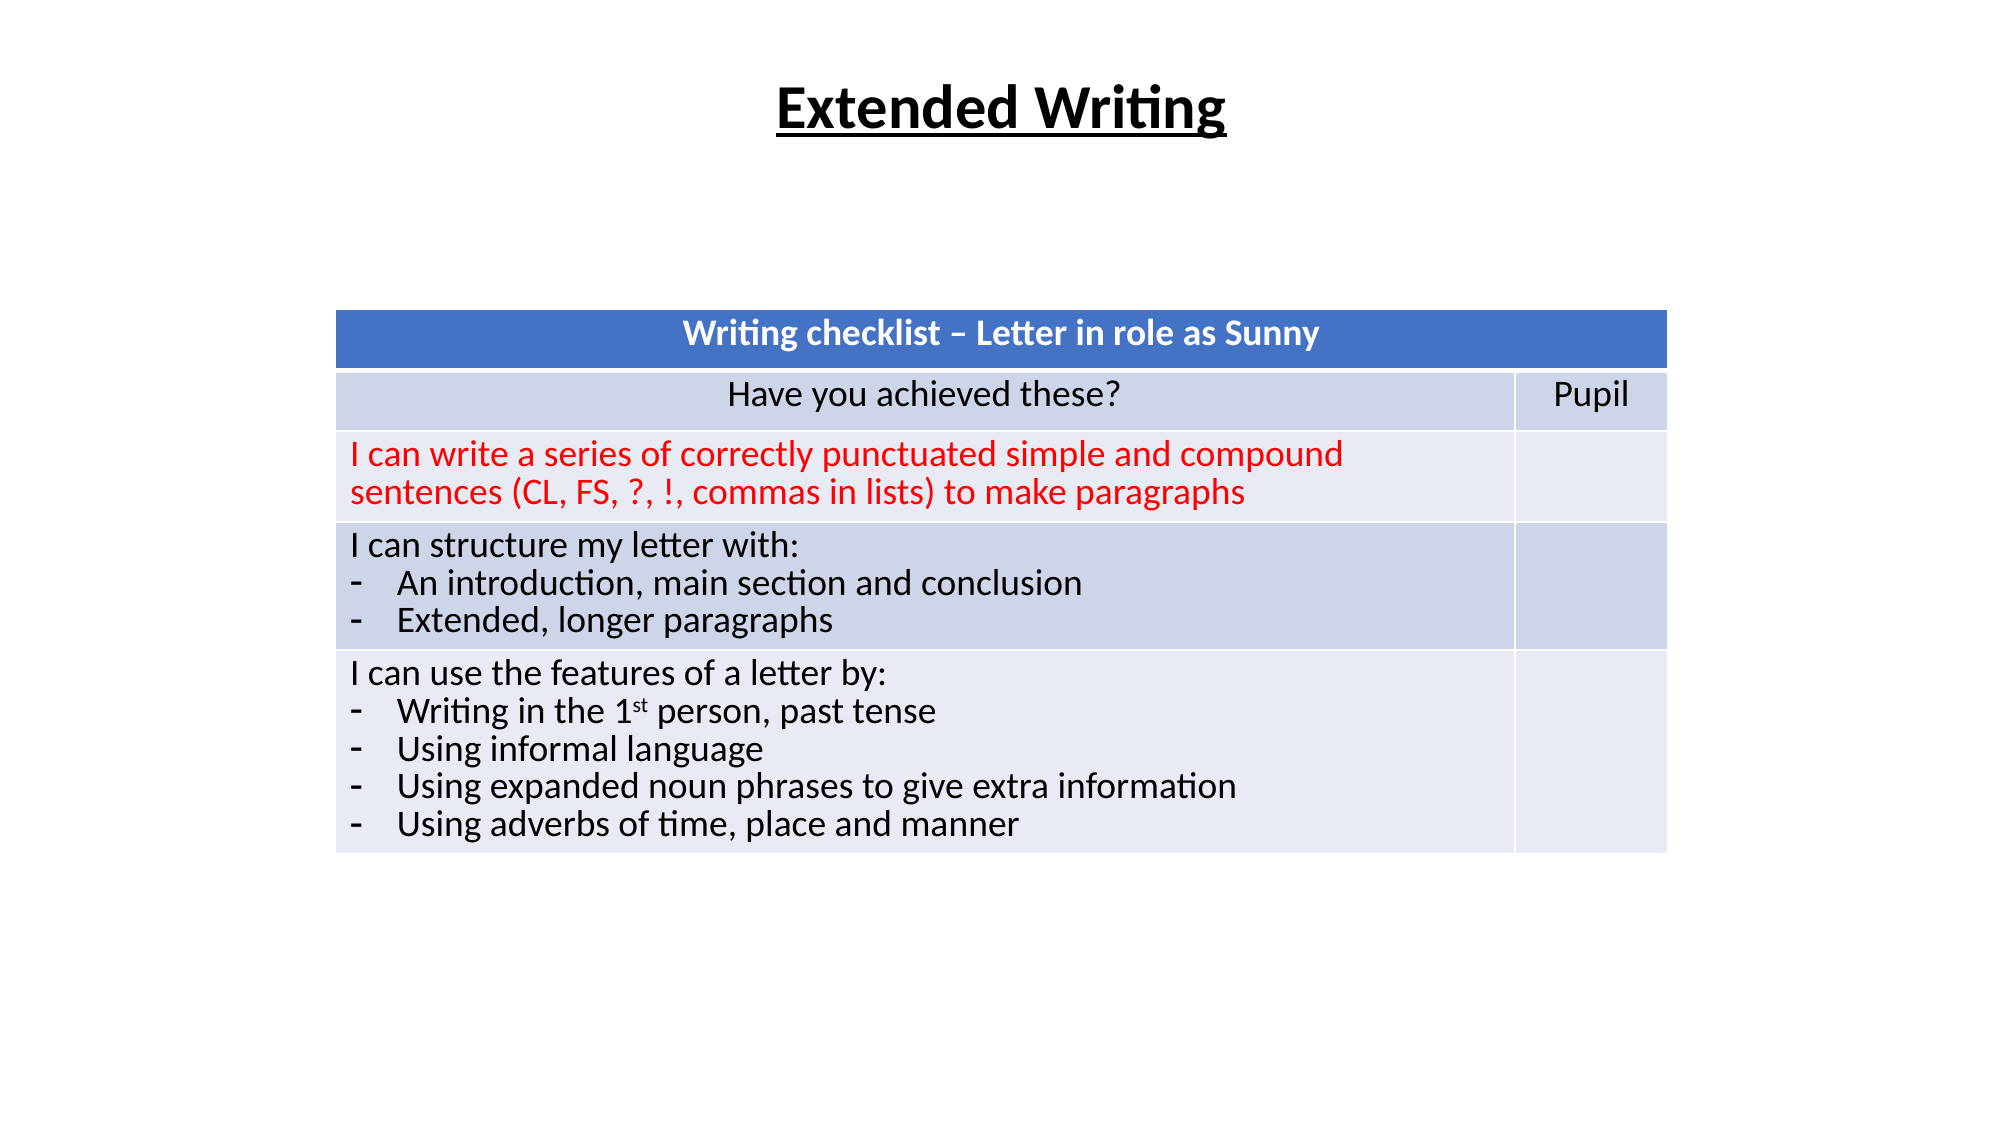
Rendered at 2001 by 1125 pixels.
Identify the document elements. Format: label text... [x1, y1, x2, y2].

table_cell Have you achieved these? [336, 373, 1514, 430]
table_cell Pupil [1516, 373, 1667, 430]
table_header Writing checklist – Letter in role as Sunny [336, 310, 1667, 368]
table_cell I can structure my letter with: An introduction, main section and conclusion Extended, longer paragraphs [336, 523, 1514, 649]
table_cell I can write a series of correctly punctuated simple and compound sentences (CL, FS, ?, !, commas in lists) to make paragraphs [336, 432, 1514, 521]
table_cell I can use the features of a letter by: Writing in the 1st person, past tense Using informal language Using expanded noun phrases to give extra information Using adverbs of time, place and manner [336, 651, 1514, 853]
table_cell [1516, 651, 1667, 853]
table_cell [1516, 432, 1667, 521]
text_box Extended Writing [273, 58, 1730, 149]
table_cell [1516, 523, 1667, 649]
